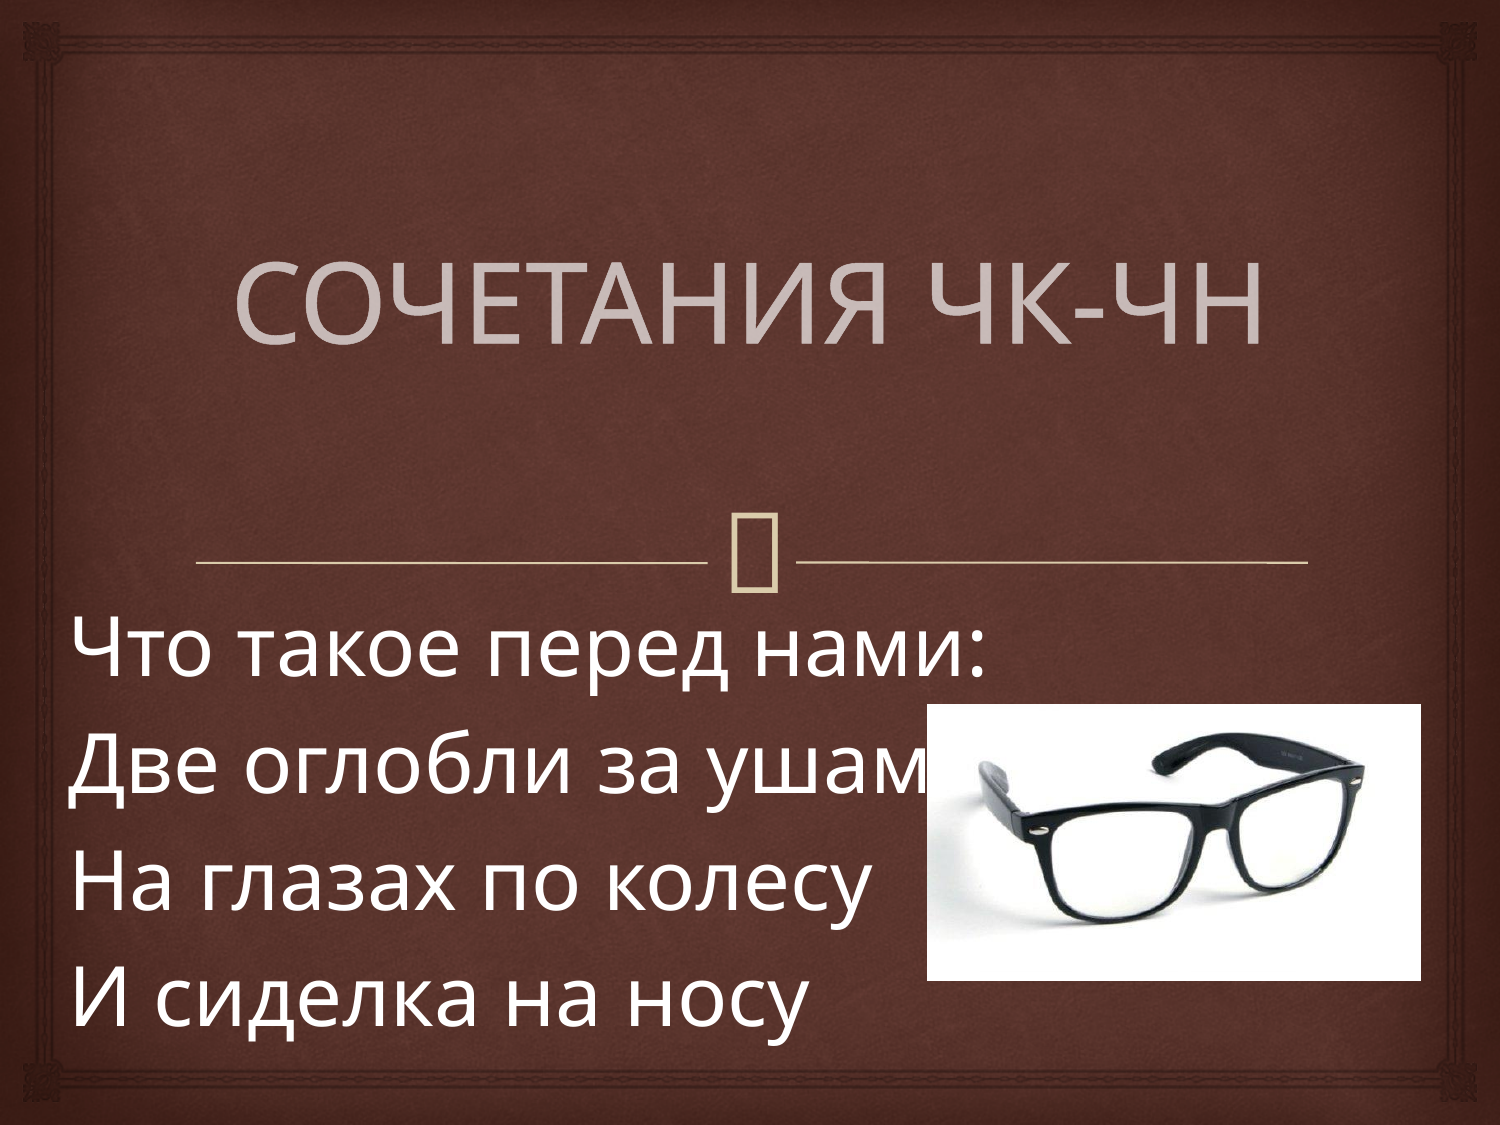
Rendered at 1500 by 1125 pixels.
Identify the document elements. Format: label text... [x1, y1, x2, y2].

title СОЧЕТАНИЯ ЧК-ЧН [194, 113, 1306, 374]
subtitle Что такое перед нами: Две оглобли за ушами, На глазах по колесу И сиделка на носу [53, 586, 1376, 1047]
picture [0, 0, 1500, 1125]
